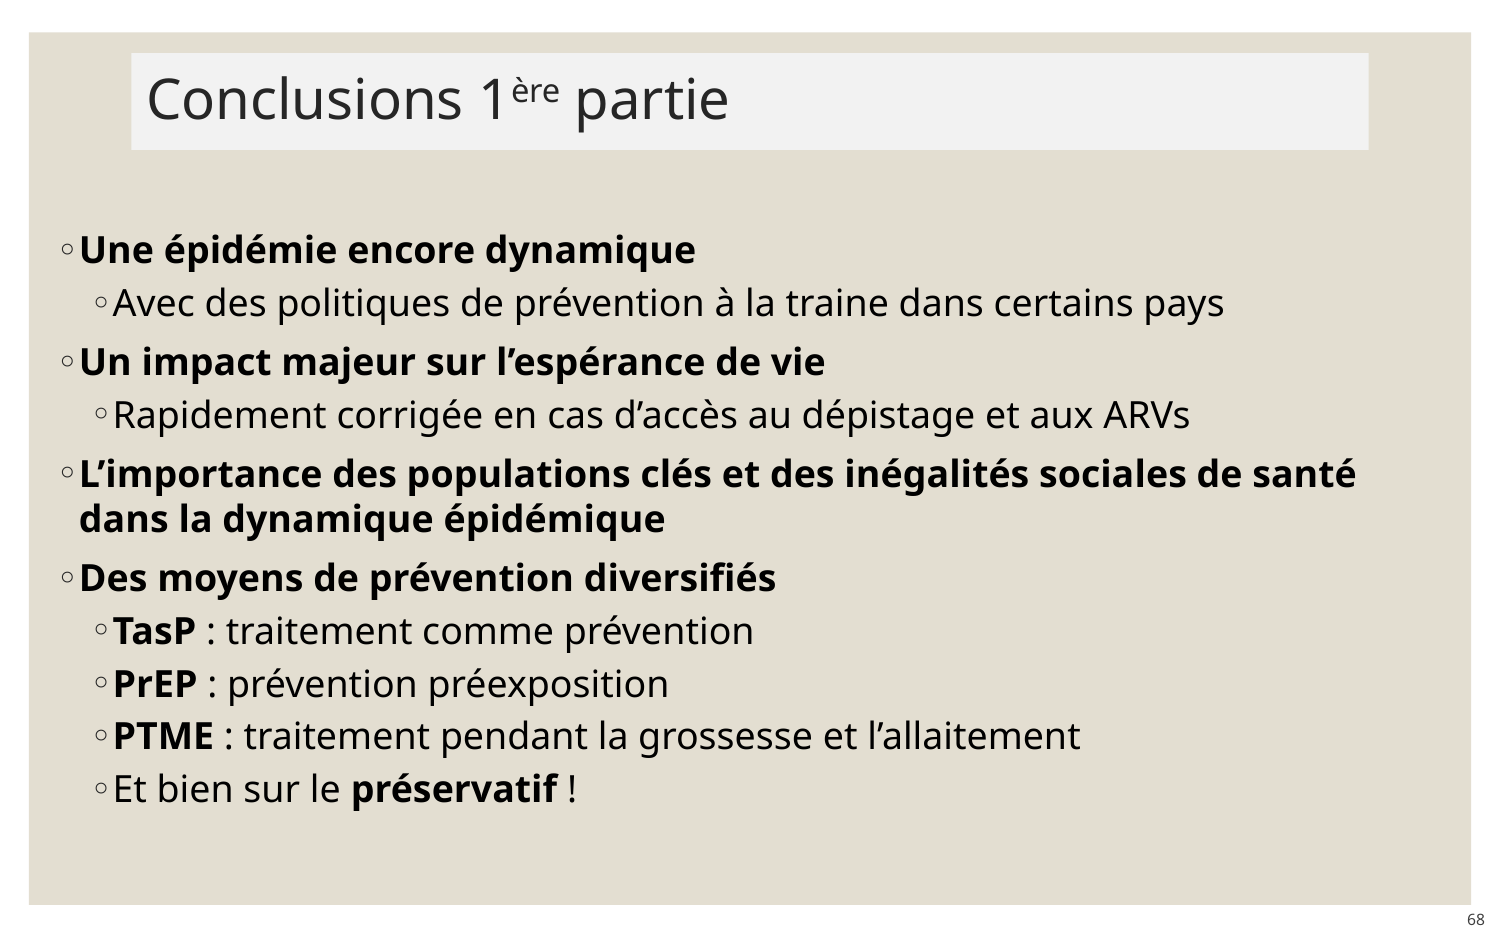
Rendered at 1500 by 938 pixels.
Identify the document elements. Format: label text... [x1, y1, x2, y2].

slide_number 68 [1320, 900, 1500, 938]
title Conclusions 1ère partie [131, 53, 1369, 150]
list Une épidémie encore dynamique Avec des politiques de prévention à la traine dans certains pays Un impact majeur sur l’espérance de vie Rapidement corrigée en cas d’accès au dépistage et aux ARVs L’importance des populations clés et des inégalités sociales de santé dans la dynamique épidémique Des moyens de prévention diversifiés TasP : traitement comme prévention PrEP : prévention préexposition PTME : traitement pendant la grossesse et l’allaitement Et bien sur le préservatif ! [41, 218, 1464, 901]
